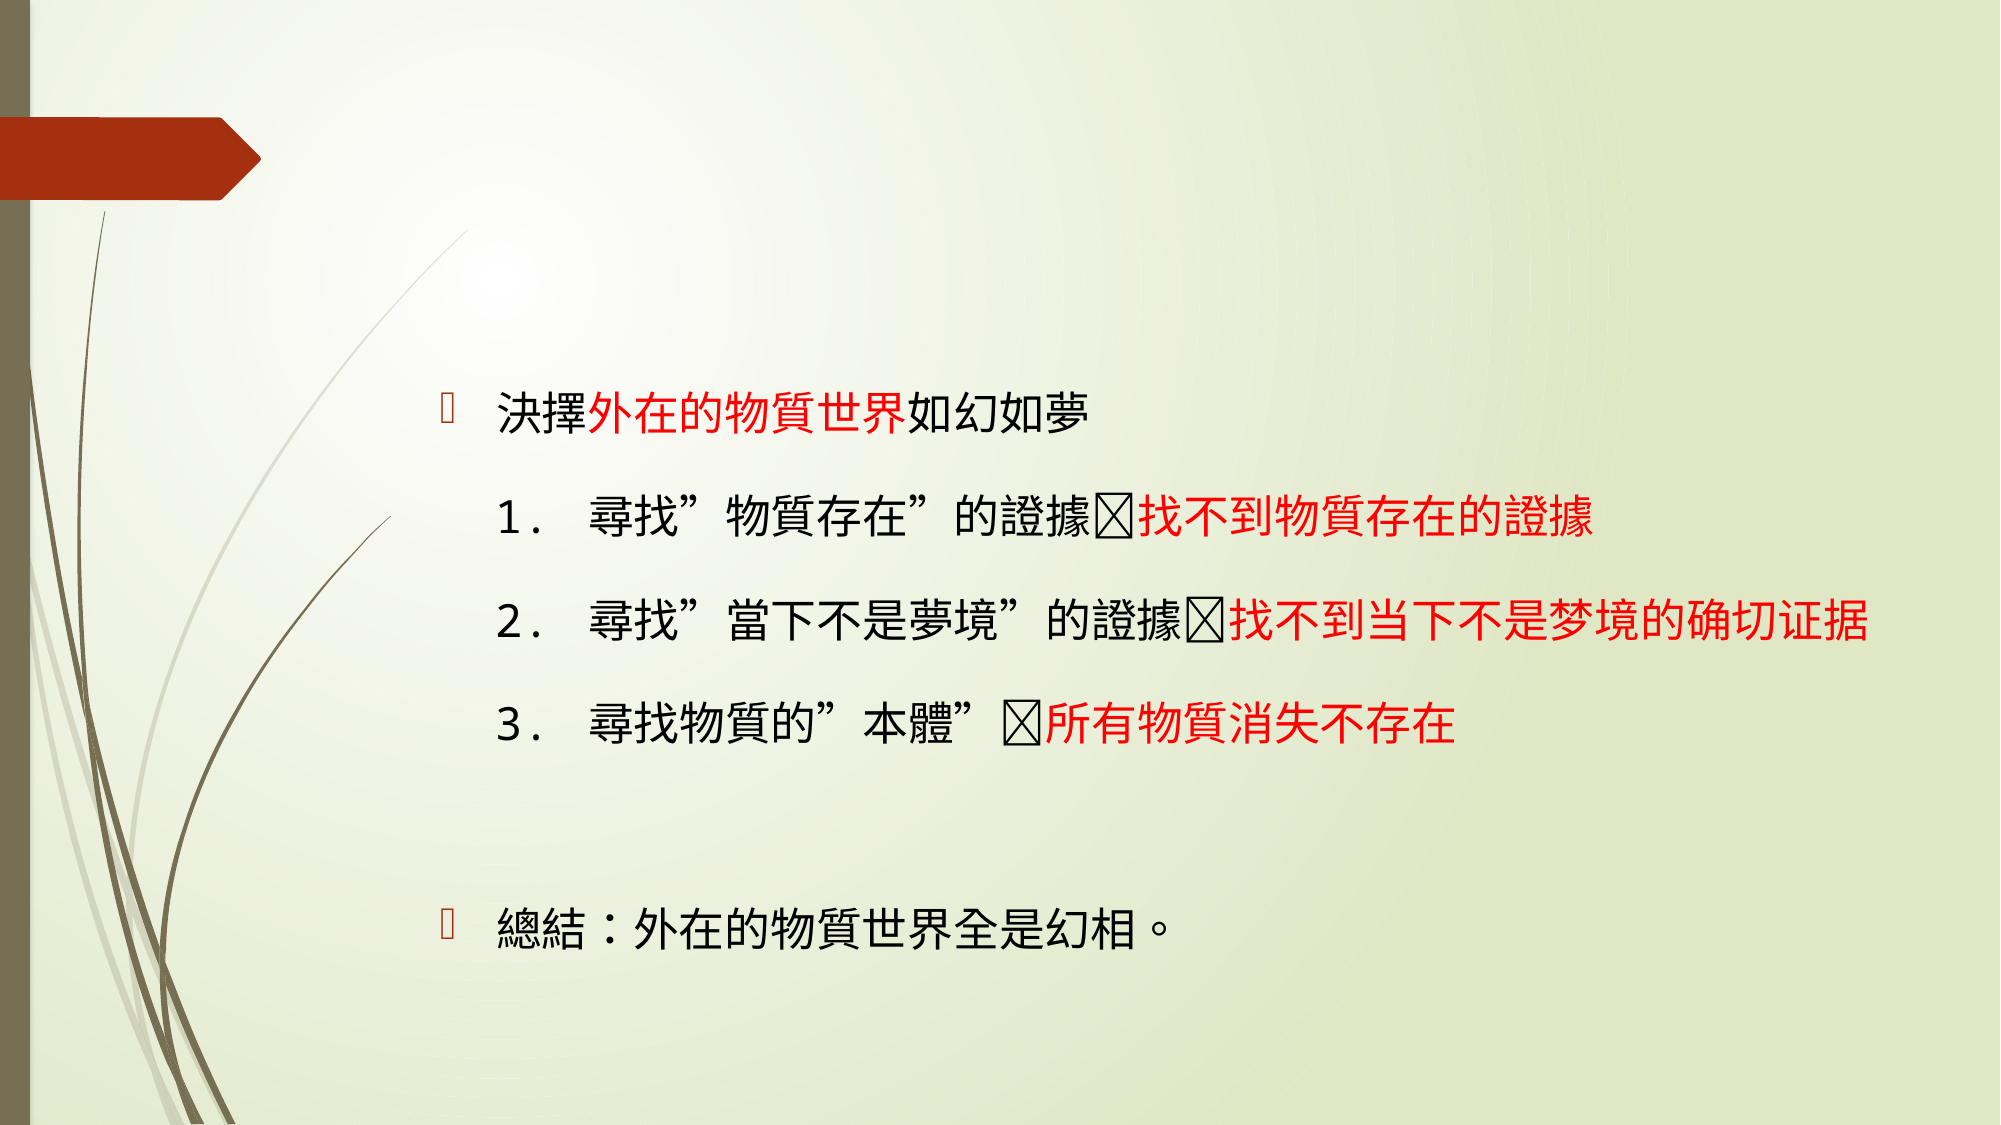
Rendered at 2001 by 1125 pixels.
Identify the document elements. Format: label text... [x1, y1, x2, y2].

list 決擇外在的物質世界如幻如夢 1. 尋找”物質存在”的證據找不到物質存在的證據 2. 尋找”當下不是夢境”的證據找不到当下不是梦境的确切证据 3. 尋找物質的”本體”所有物質消失不存在 總結：外在的物質世界全是幻相。 [424, 350, 1888, 970]
